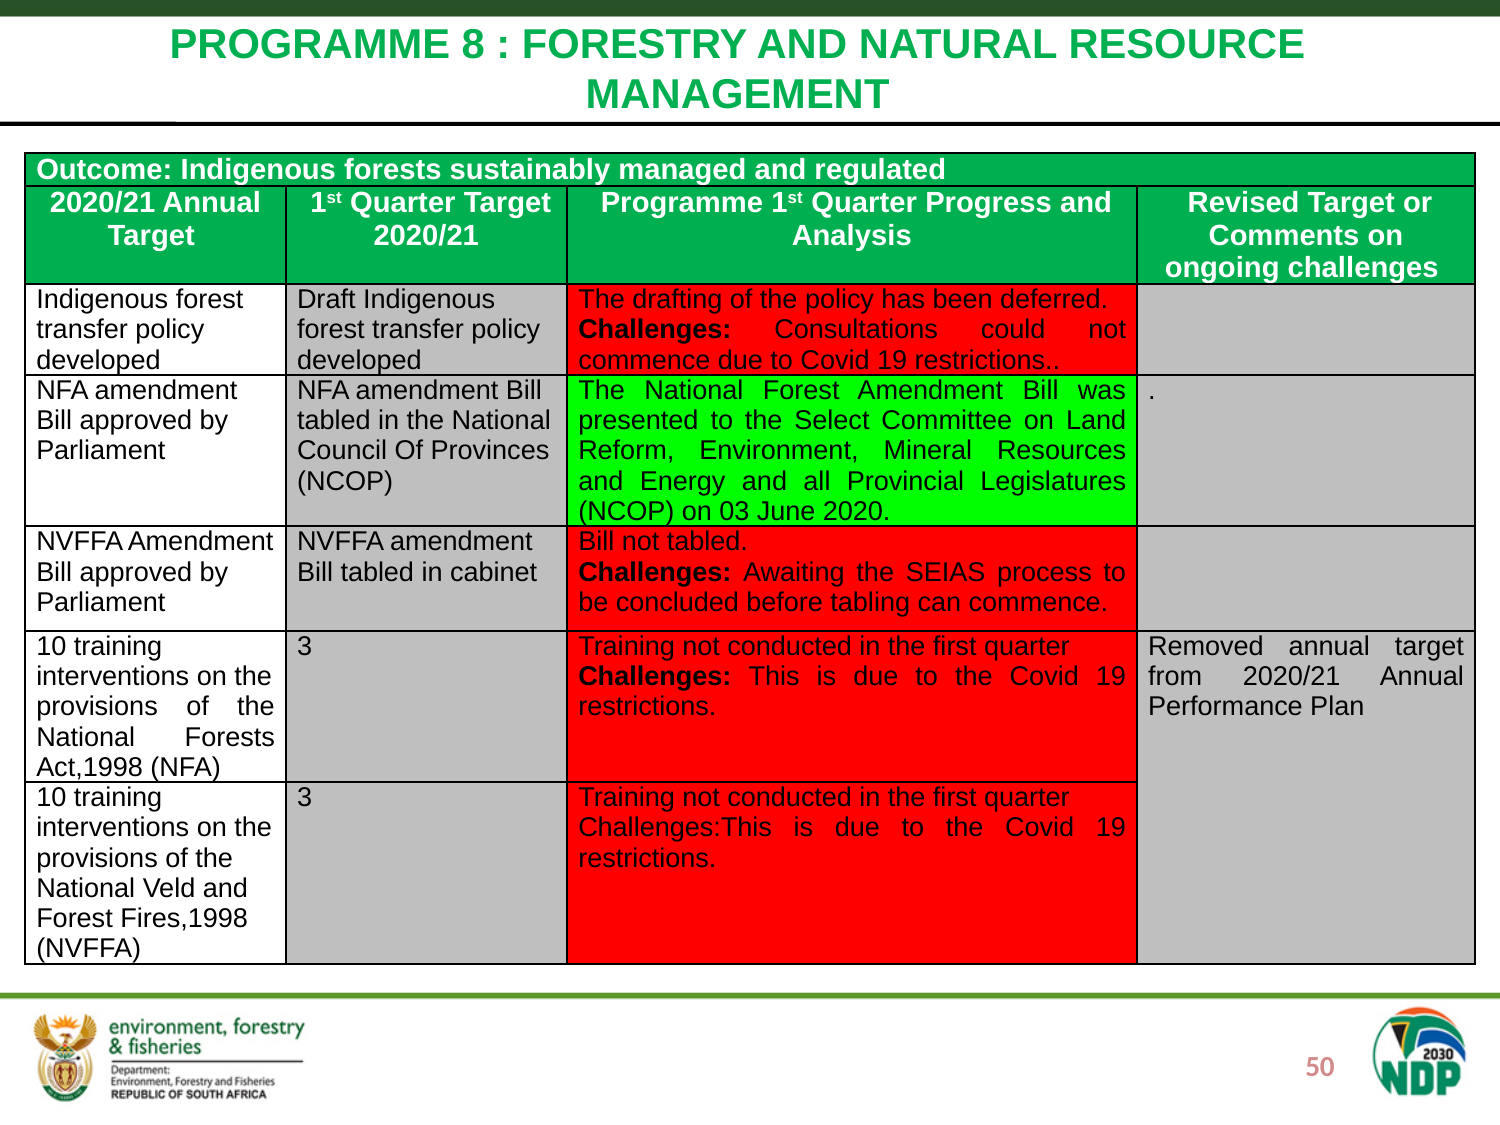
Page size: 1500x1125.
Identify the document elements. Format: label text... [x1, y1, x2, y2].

picture [0, 179, 1500, 1125]
table_cell . [1138, 376, 1474, 525]
table_cell Programme 1st Quarter Progress and Analysis [568, 187, 1136, 283]
table_cell 3 [287, 632, 566, 781]
title [0, 45, 1500, 123]
table_cell 3 [287, 783, 566, 963]
table_cell NVFFA Amendment Bill approved by Parliament [26, 527, 285, 630]
table_cell NVFFA amendment Bill tabled in cabinet [287, 527, 566, 630]
slide_number 50 [999, 1034, 1350, 1095]
table_cell Draft Indigenous forest transfer policy developed [287, 285, 566, 374]
list [25, 965, 1475, 1001]
table_cell NFA amendment Bill tabled in the National Council Of Provinces (NCOP) [287, 376, 566, 525]
table_cell The drafting of the policy has been deferred. Challenges: Consultations could not commence due to Covid 19 restrictions.. [568, 285, 1136, 374]
table_cell 2020/21 Annual Target [26, 187, 285, 283]
table_cell Training not conducted in the first quarter Challenges:This is due to the Covid 19 restrictions. [568, 783, 1136, 963]
table_cell NFA amendment Bill approved by Parliament [26, 376, 285, 525]
table_cell Removed annual target from 2020/21 Annual Performance Plan [1138, 632, 1474, 963]
table_cell Bill not tabled. Challenges: Awaiting the SEIAS process to be concluded before tabling can commence. [568, 527, 1136, 630]
table_cell 10 training interventions on the provisions of the National Veld and Forest Fires,1998 (NVFFA) [26, 783, 285, 963]
table_cell Training not conducted in the first quarter Challenges: This is due to the Covid 19 restrictions. [568, 632, 1136, 781]
title [0, 124, 1500, 179]
table_cell [1138, 285, 1474, 374]
text_box PROGRAMME 8 : FORESTRY AND NATURAL RESOURCE MANAGEMENT [0, 48, 1475, 136]
table_cell [1138, 527, 1474, 630]
table_cell 1st Quarter Target 2020/21 [287, 187, 566, 283]
table_cell Indigenous forest transfer policy developed [26, 285, 285, 374]
table_cell 10 training interventions on the provisions of the National Forests Act,1998 (NFA) [26, 632, 285, 781]
table_header Outcome: Indigenous forests sustainably managed and regulated [26, 154, 1474, 185]
picture [0, 0, 1500, 45]
table_cell Revised Target or Comments on ongoing challenges [1138, 187, 1474, 283]
table_cell The National Forest Amendment Bill was presented to the Select Committee on Land Reform, Environment, Mineral Resources and Energy and all Provincial Legislatures (NCOP) on 03 June 2020. [568, 376, 1136, 525]
